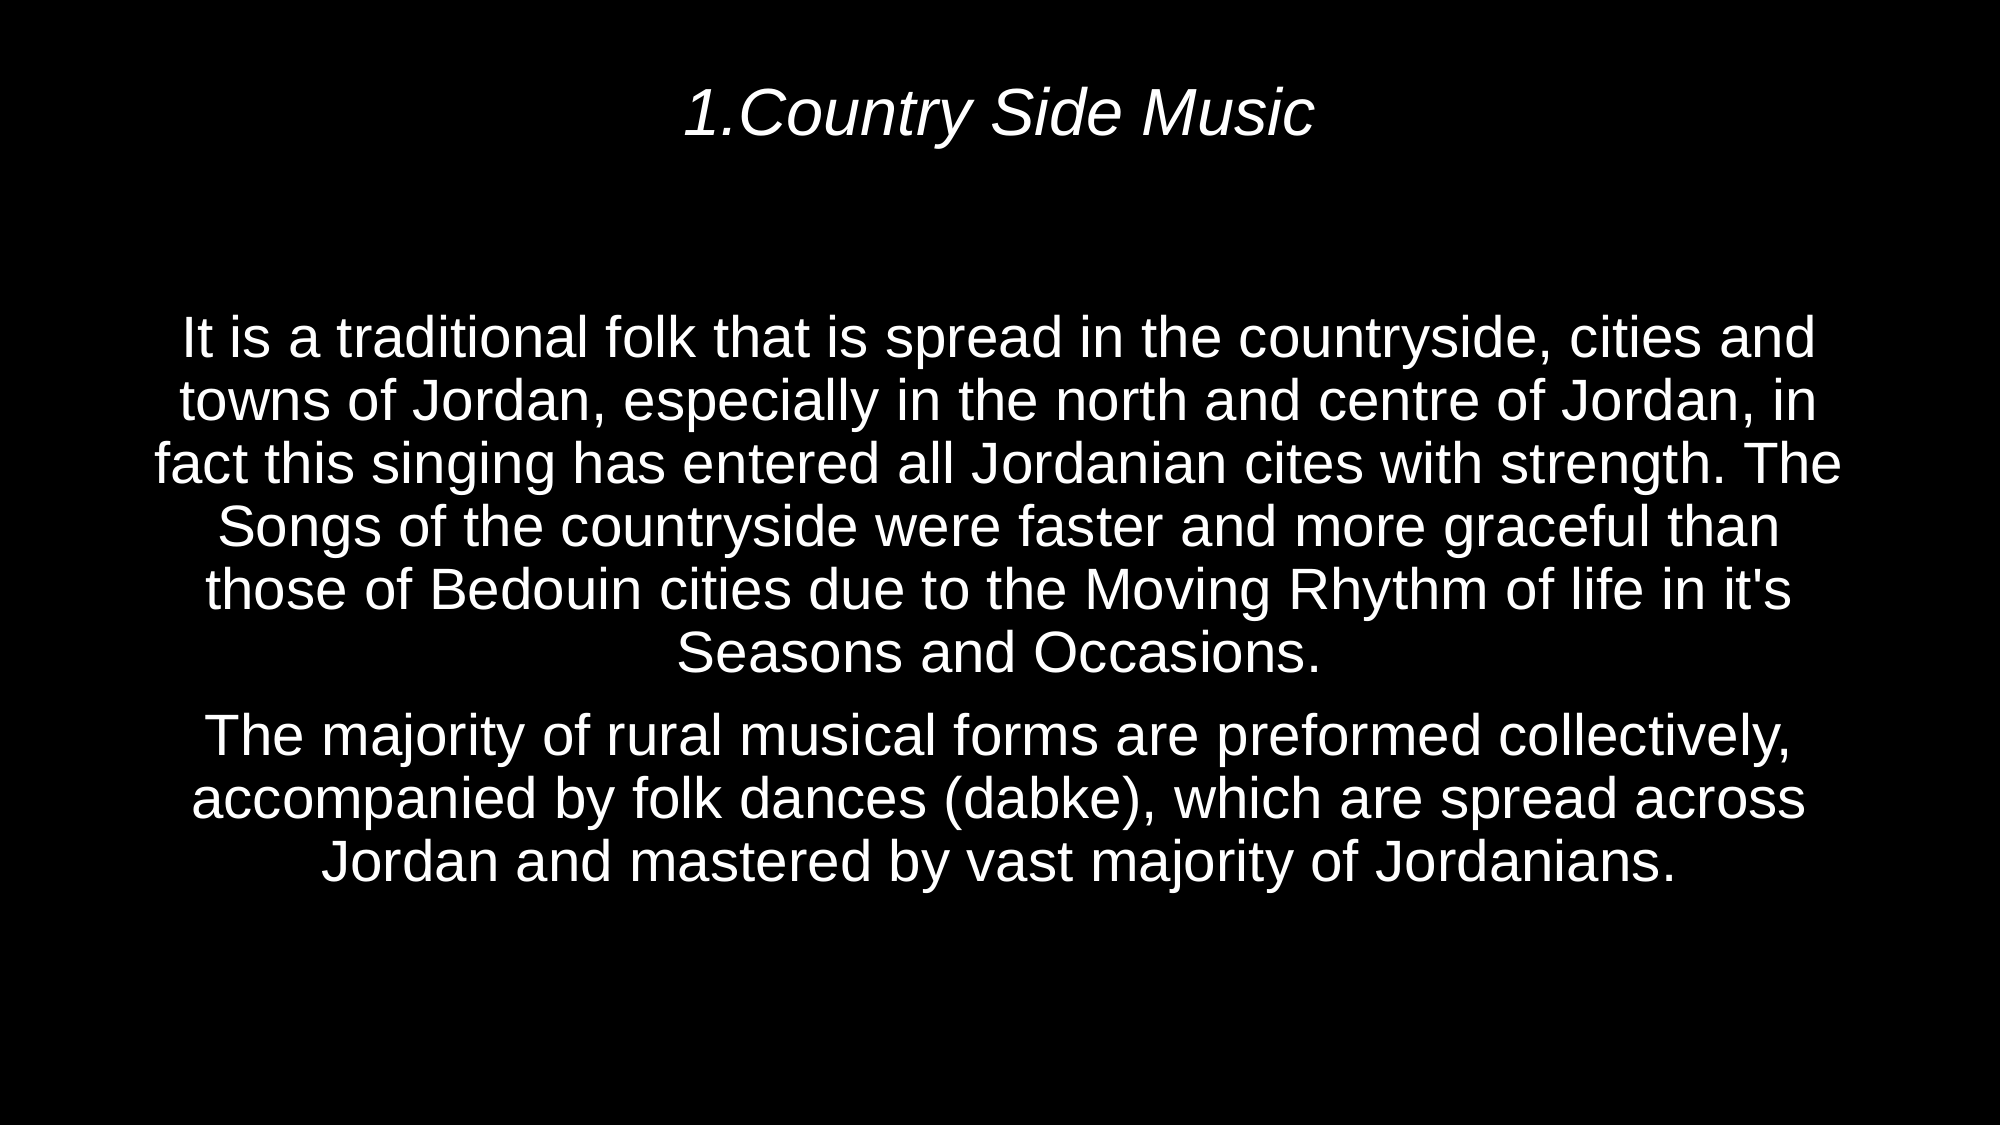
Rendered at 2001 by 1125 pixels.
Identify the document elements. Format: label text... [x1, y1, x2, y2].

title 1.Country Side Music [137, 59, 1863, 278]
list It is a traditional folk that is spread in the countryside, cities and towns of Jordan, especially in the north and centre of Jordan, in fact this singing has entered all Jordanian cites with strength. The Songs of the countryside were faster and more graceful than those of Bedouin cities due to the Moving Rhythm of life in it's Seasons and Occasions. The majority of rural musical forms are preformed collectively, accompanied by folk dances (dabke), which are spread across Jordan and mastered by vast majority of Jordanians. [137, 299, 1863, 1014]
